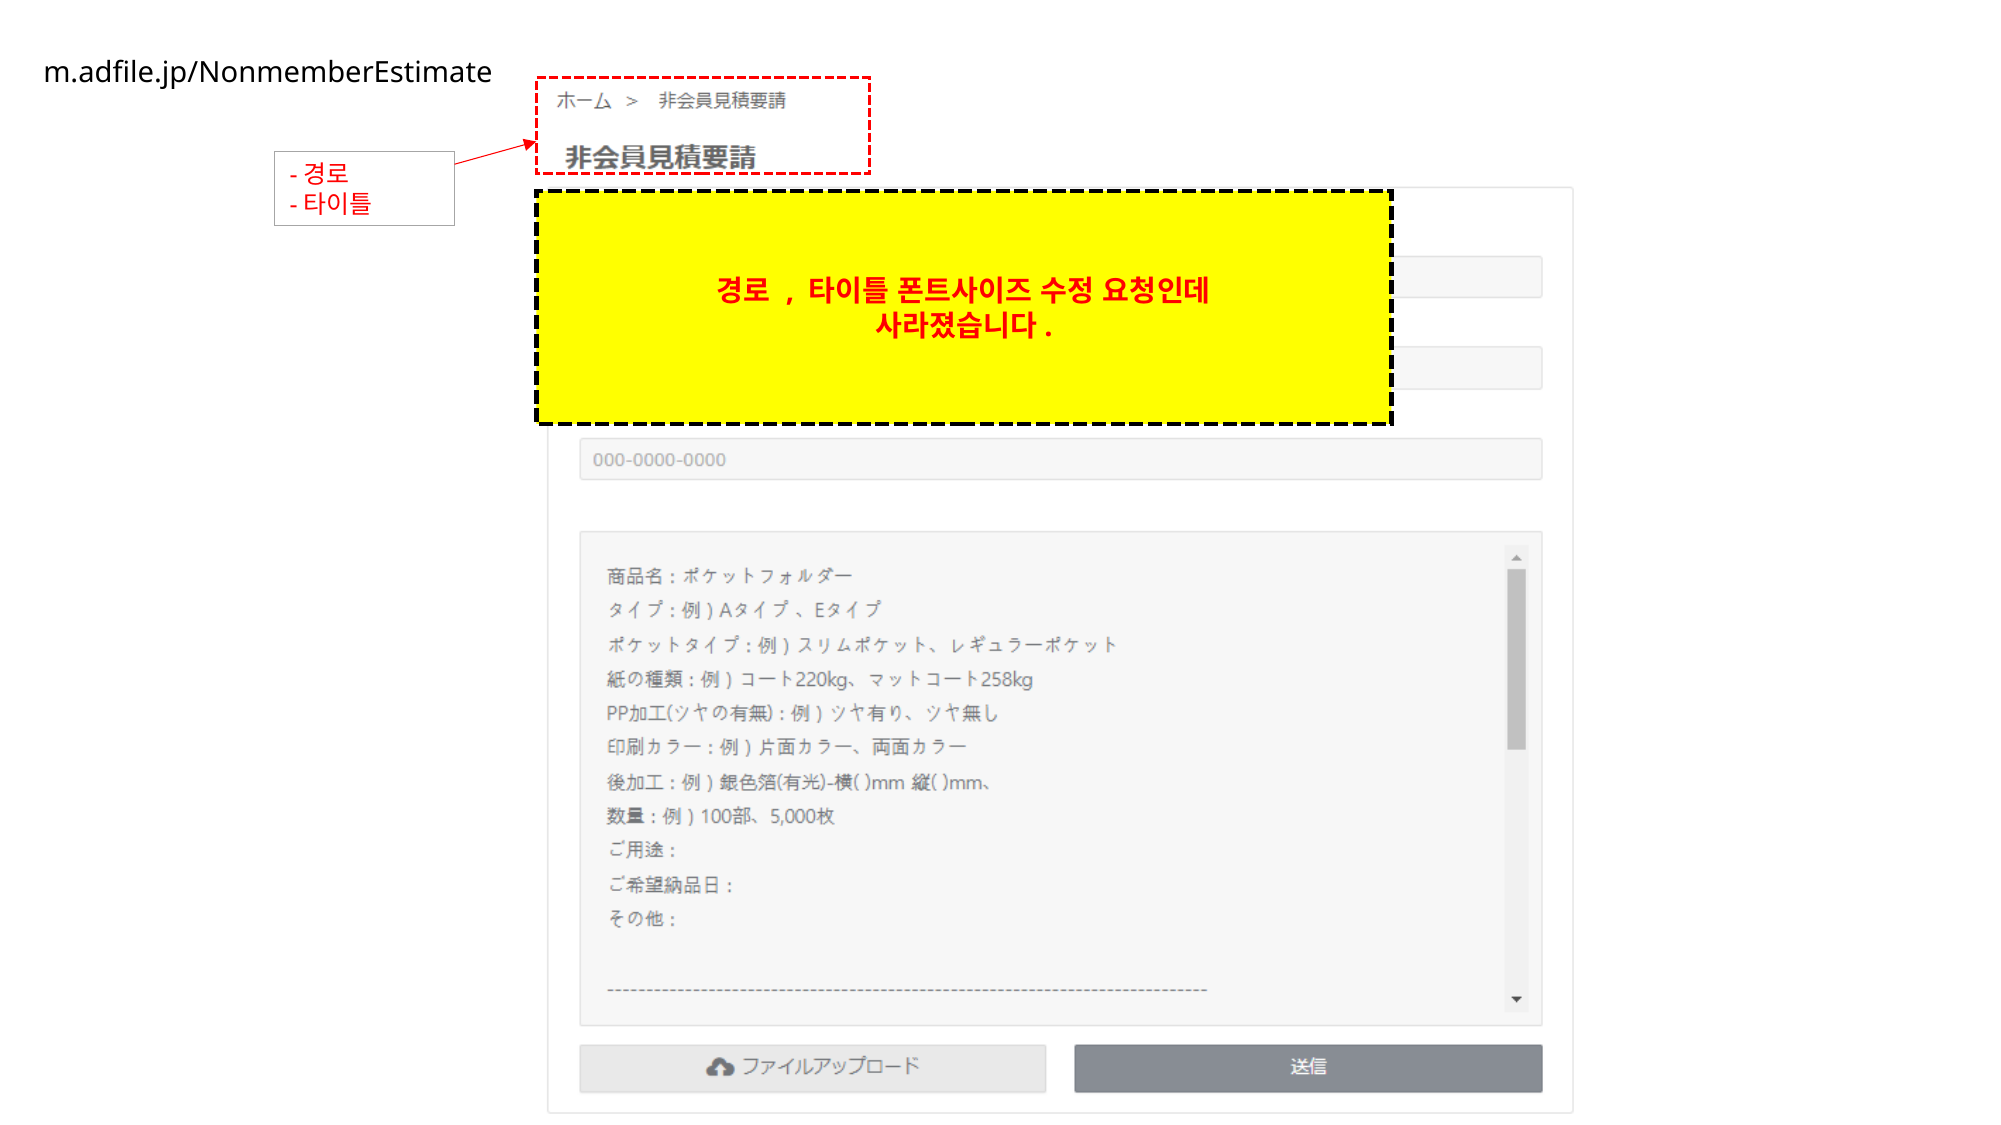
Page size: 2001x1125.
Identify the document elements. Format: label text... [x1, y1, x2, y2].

text_box [535, 77, 871, 175]
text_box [454, 141, 537, 165]
text_box -경로 -타이틀 [274, 151, 455, 226]
picture [536, 85, 1581, 1121]
text_box m.adfile.jp/NonmemberEstimate [28, 45, 611, 96]
